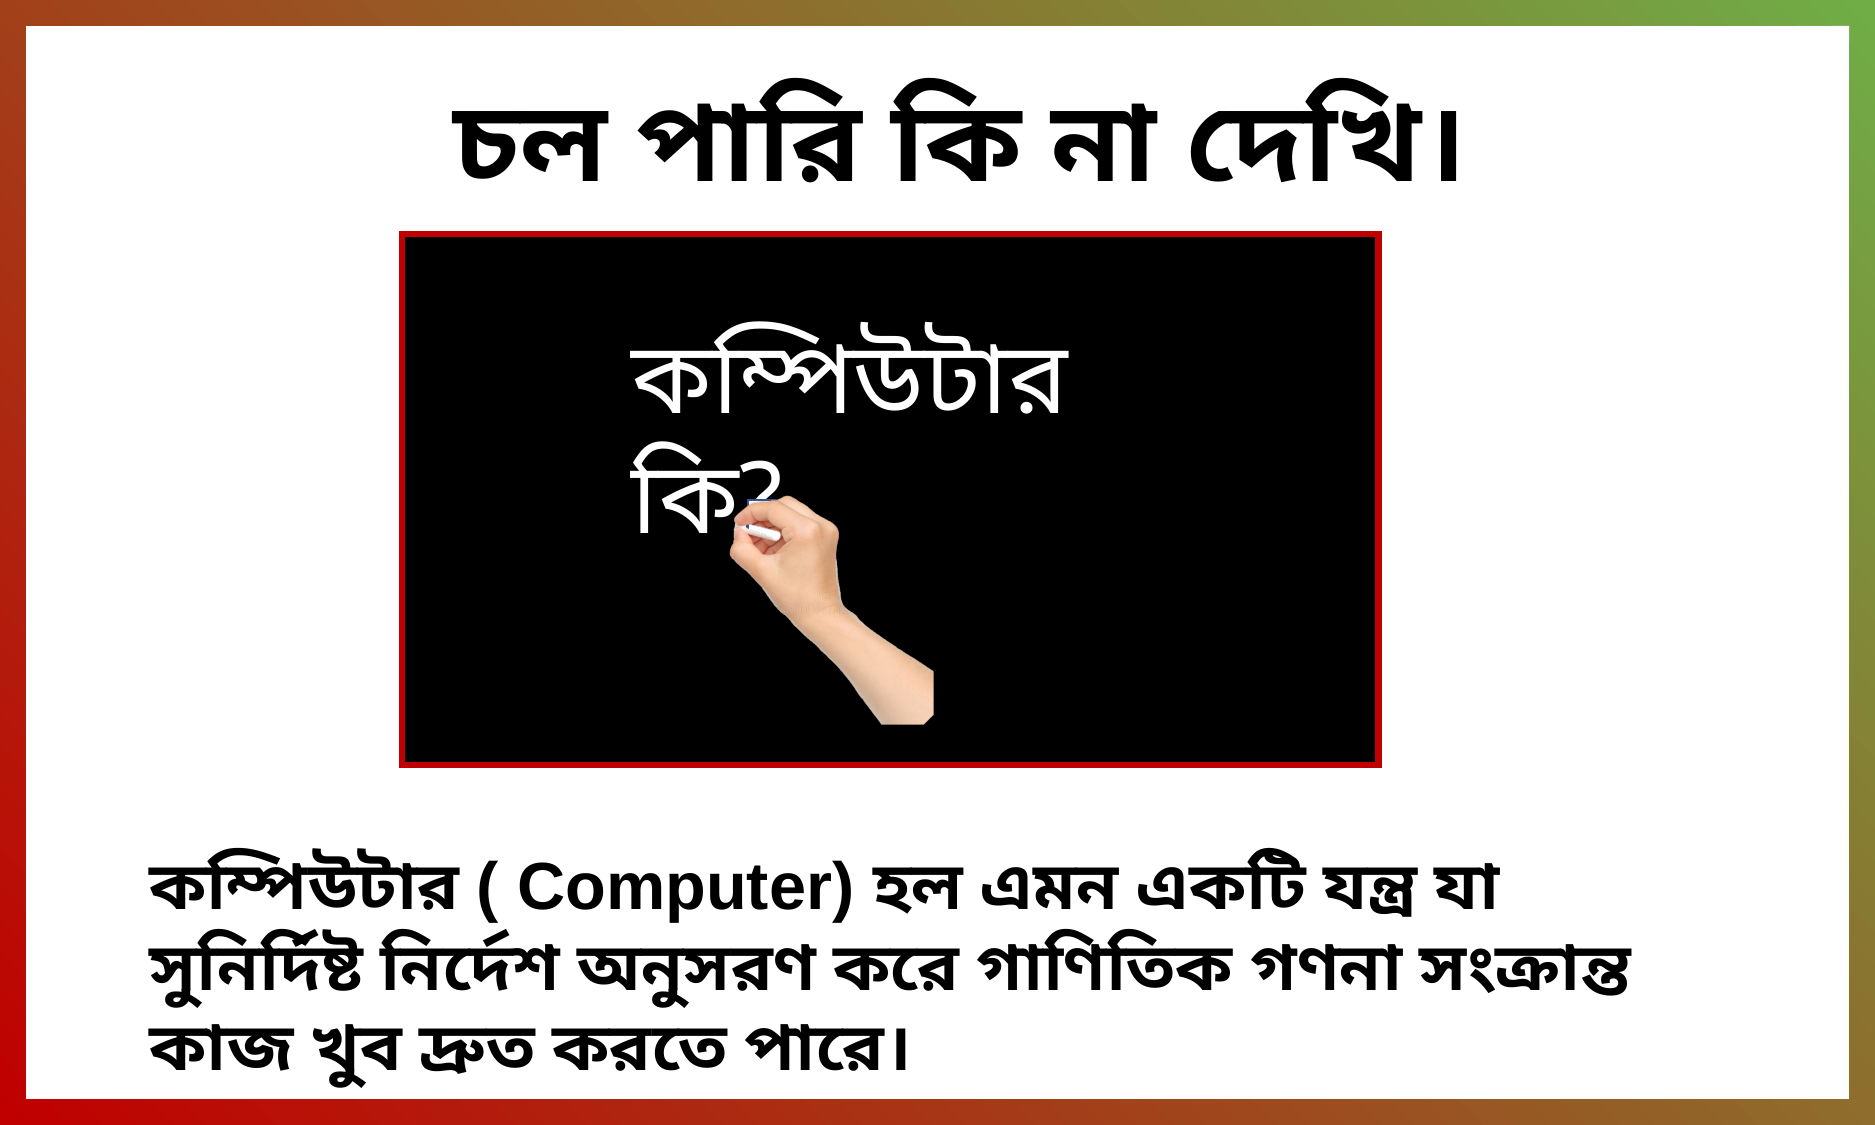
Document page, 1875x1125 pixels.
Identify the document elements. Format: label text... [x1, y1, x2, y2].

text_box কম্পিউটার ( Computer) হল এমন একটি যন্ত্র যা সুনির্দিষ্ট নির্দেশ অনুসরণ করে গাণিতিক গণনা সংক্রান্ত কাজ খুব দ্রুত করতে পারে। [134, 835, 1741, 1091]
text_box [669, 476, 938, 731]
text_box [401, 233, 1379, 766]
text_box চল পারি কি না দেখি। [242, 61, 1678, 212]
text_box কম্পিউটার কি? [617, 306, 1258, 561]
